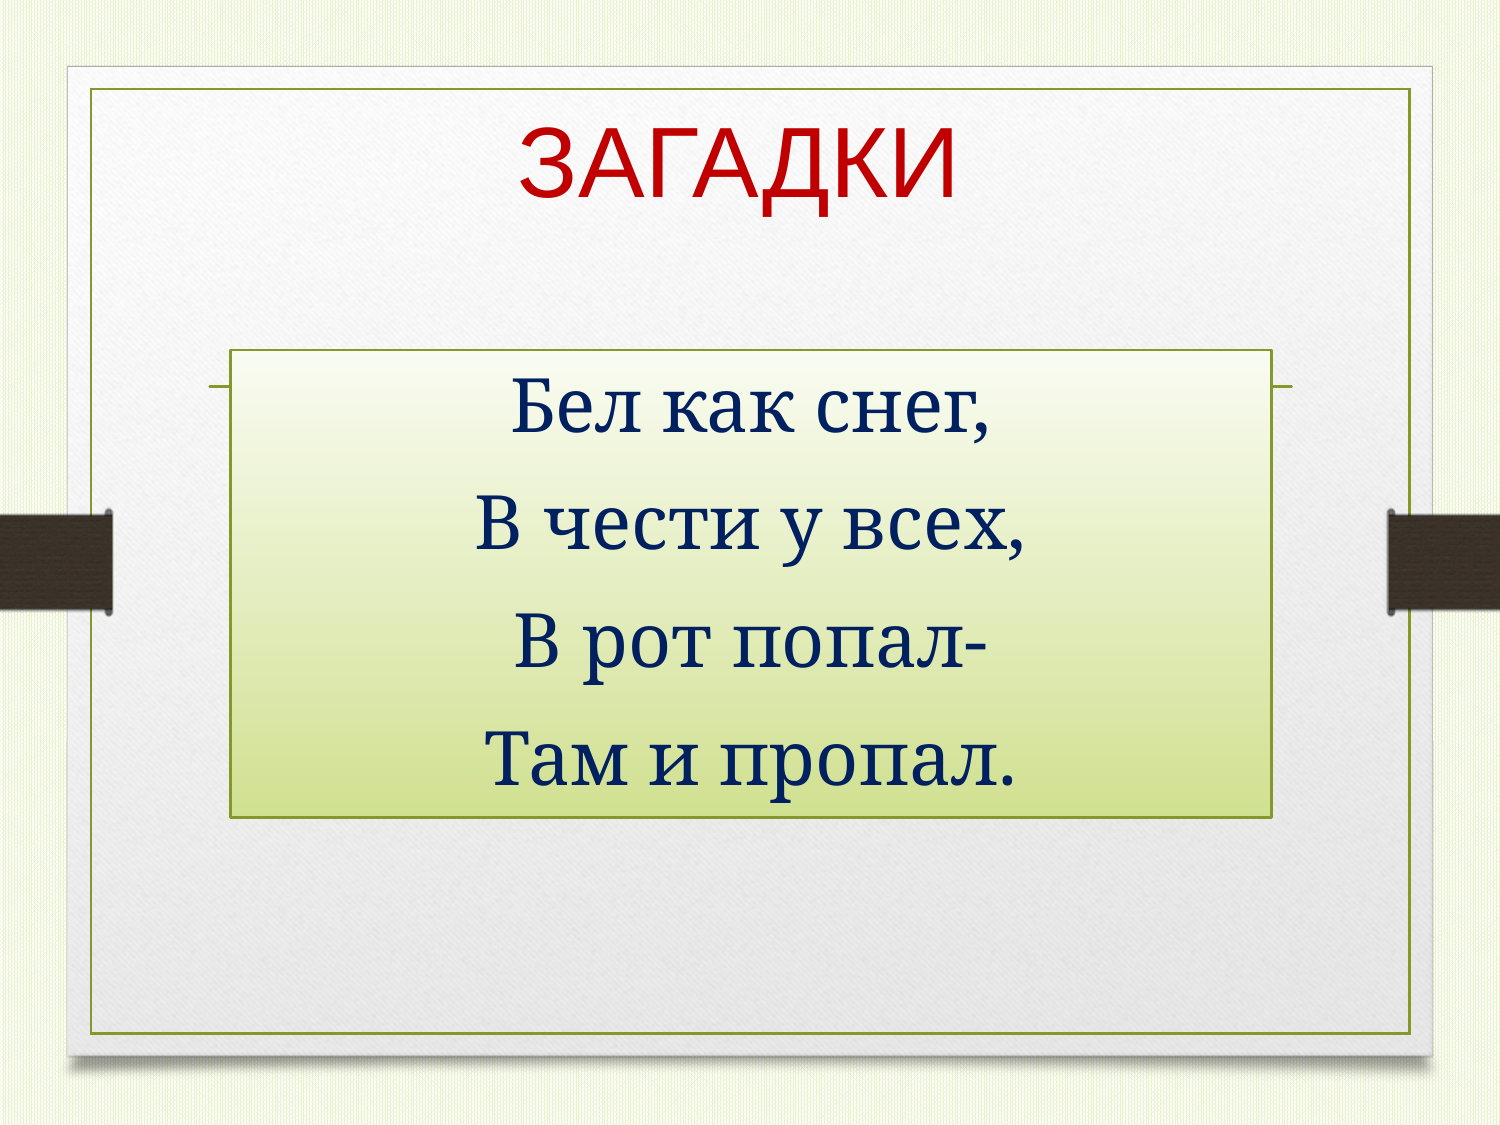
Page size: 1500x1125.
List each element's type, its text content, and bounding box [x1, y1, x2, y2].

text_box ЗАГАДКИ [503, 90, 976, 225]
list Бел как снег, В чести у всех, В рот попал- Там и пропал. [229, 349, 1273, 819]
picture [0, 0, 1500, 1125]
